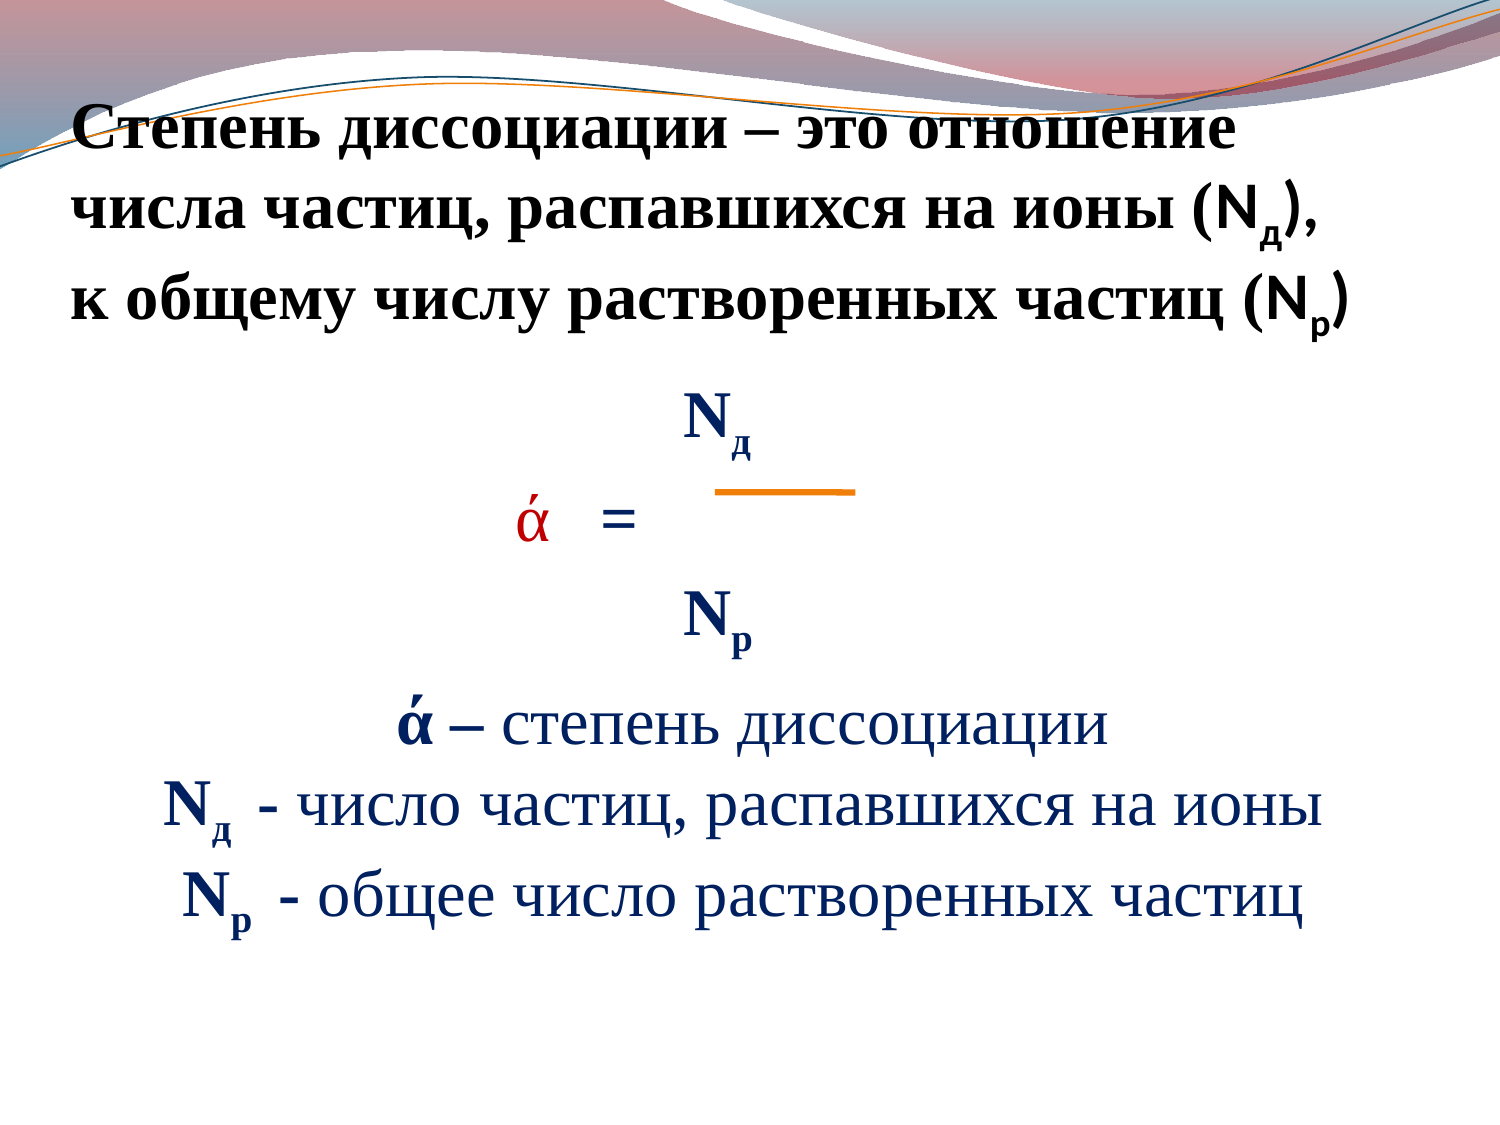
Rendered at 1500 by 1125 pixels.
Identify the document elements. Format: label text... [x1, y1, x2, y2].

title Степень диссоциации – это отношение числа частиц, распавшихся на ионы (Nд), к общему числу растворенных частиц (Nр) [70, 82, 1421, 424]
text_box ά – степень диссоциации Nд - число частиц, распавшихся на ионы Nр - общее число растворенных частиц [35, 670, 1454, 1125]
list Nд ά = Nр [82, 363, 1432, 668]
